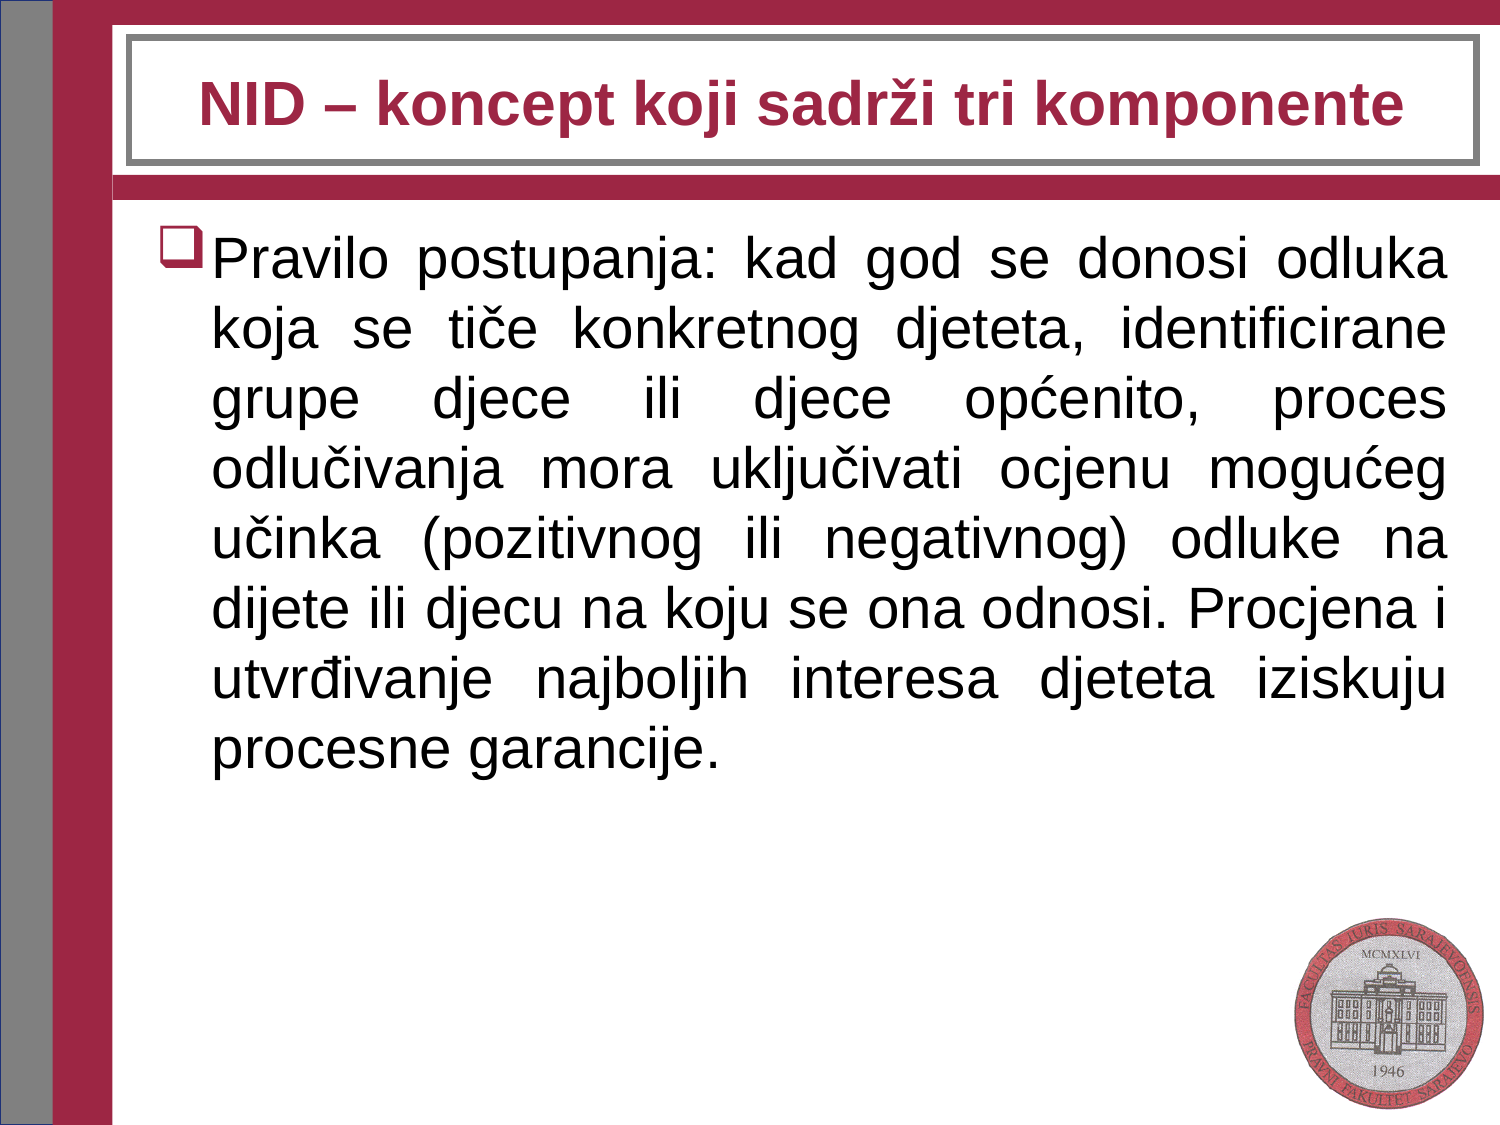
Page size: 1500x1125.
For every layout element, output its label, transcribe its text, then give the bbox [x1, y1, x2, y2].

list Pravilo postupanja: kad god se donosi odluka koja se tiče konkretnog djeteta, identificirane grupe djece ili djece općenito, proces odlučivanja mora uključivati ocjenu mogućeg učinka (pozitivnog ili negativnog) odluke na dijete ili djecu na koju se ona odnosi. Procjena i utvrđivanje najboljih interesa djeteta iziskuju procesne garancije. [140, 212, 1466, 1079]
picture [1289, 913, 1486, 1112]
title NID – koncept koji sadrži tri komponente [126, 34, 1480, 166]
